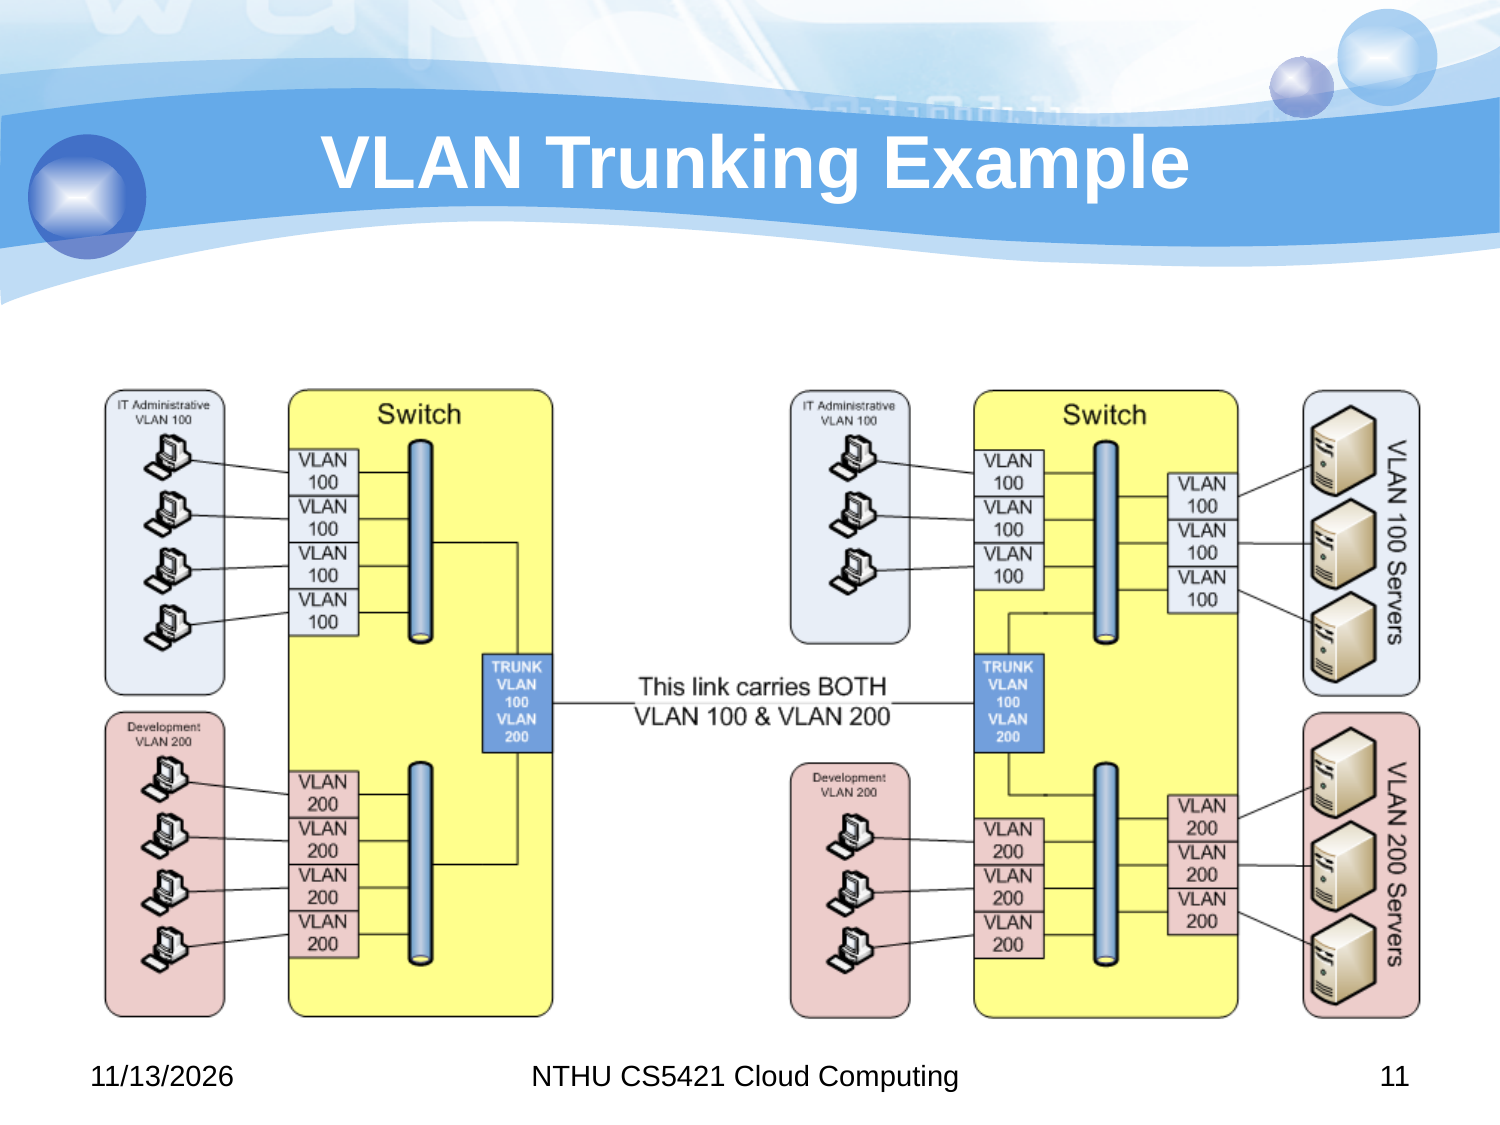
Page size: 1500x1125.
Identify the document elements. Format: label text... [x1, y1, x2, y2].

slide_number 11 [1074, 1050, 1425, 1103]
picture [99, 387, 1426, 1026]
title VLAN Trunking Example [150, 112, 1363, 205]
footer NTHU CS5421 Cloud Computing [512, 1050, 988, 1103]
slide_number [75, 1050, 425, 1103]
